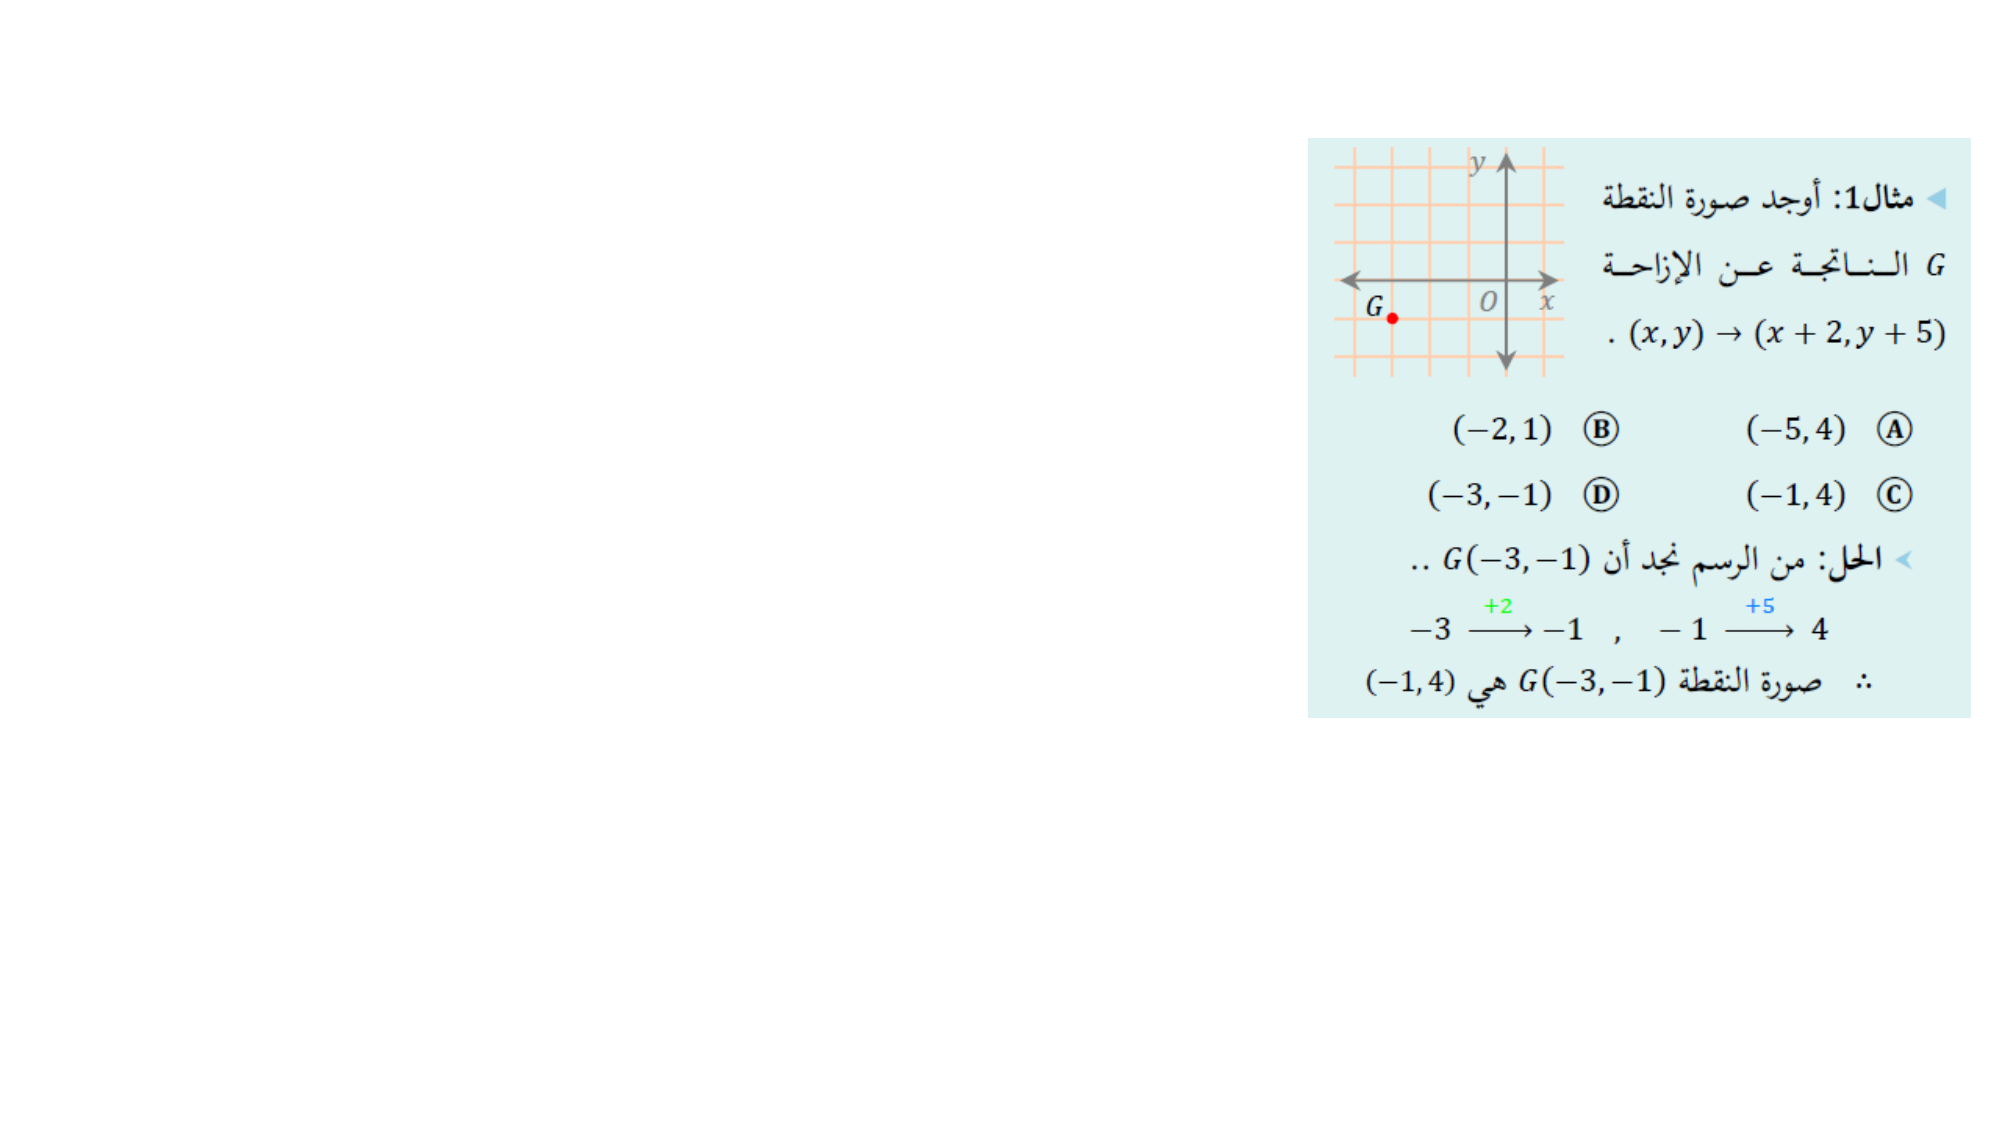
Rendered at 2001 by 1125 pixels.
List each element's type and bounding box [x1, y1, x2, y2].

picture [1308, 138, 1971, 719]
